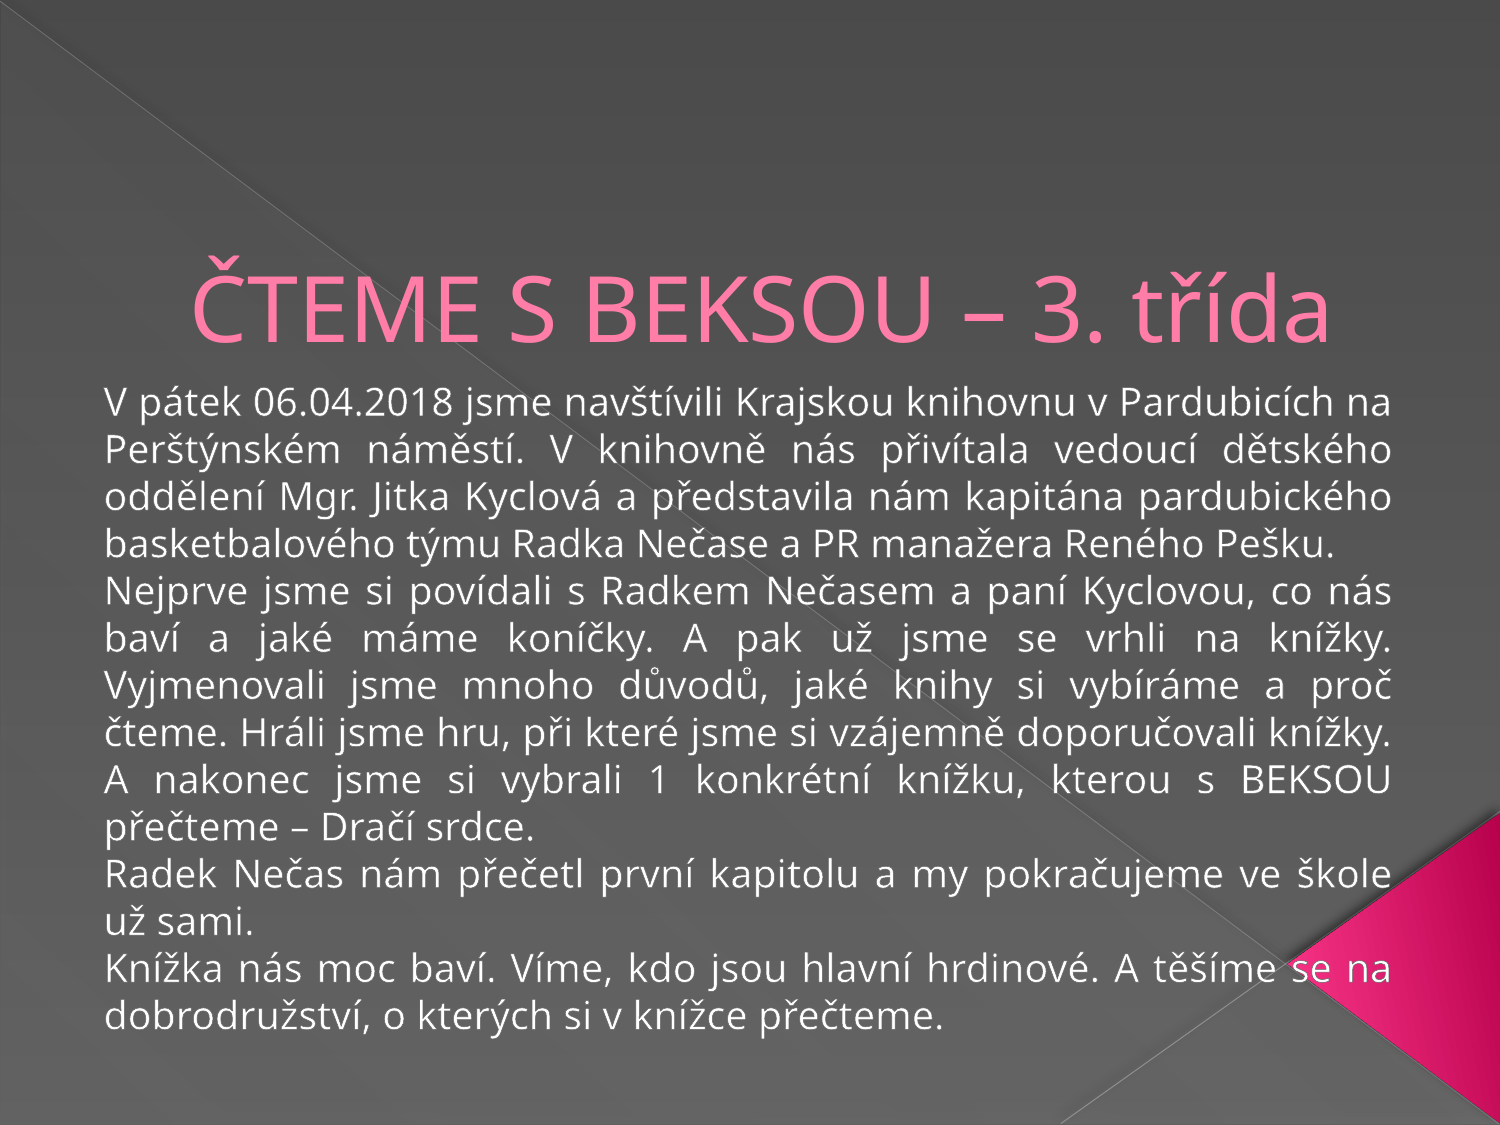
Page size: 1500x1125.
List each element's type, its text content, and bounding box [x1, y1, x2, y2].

subtitle V pátek 06.04.2018 jsme navštívili Krajskou knihovnu v Pardubicích na Perštýnském náměstí. V knihovně nás přivítala vedoucí dětského oddělení Mgr. Jitka Kyclová a představila nám kapitána pardubického basketbalového týmu Radka Nečase a PR manažera Reného Pešku. Nejprve jsme si povídali s Radkem Nečasem a paní Kyclovou, co nás baví a jaké máme koníčky. A pak už jsme se vrhli na knížky. Vyjmenovali jsme mnoho důvodů, jaké knihy si vybíráme a proč čteme. Hráli jsme hru, při které jsme si vzájemně doporučovali knížky. A nakonec jsme si vybrali 1 konkrétní knížku, kterou s BEKSOU přečteme – Dračí srdce. Radek Nečas nám přečetl první kapitolu a my pokračujeme ve škole už sami. Knížka nás moc baví. Víme, kdo jsou hlavní hrdinové. A těšíme se na dobrodružství, o kterých si v knížce přečteme. [88, 369, 1412, 1047]
title ČTEME S BEKSOU – 3. třída [88, 127, 1412, 369]
